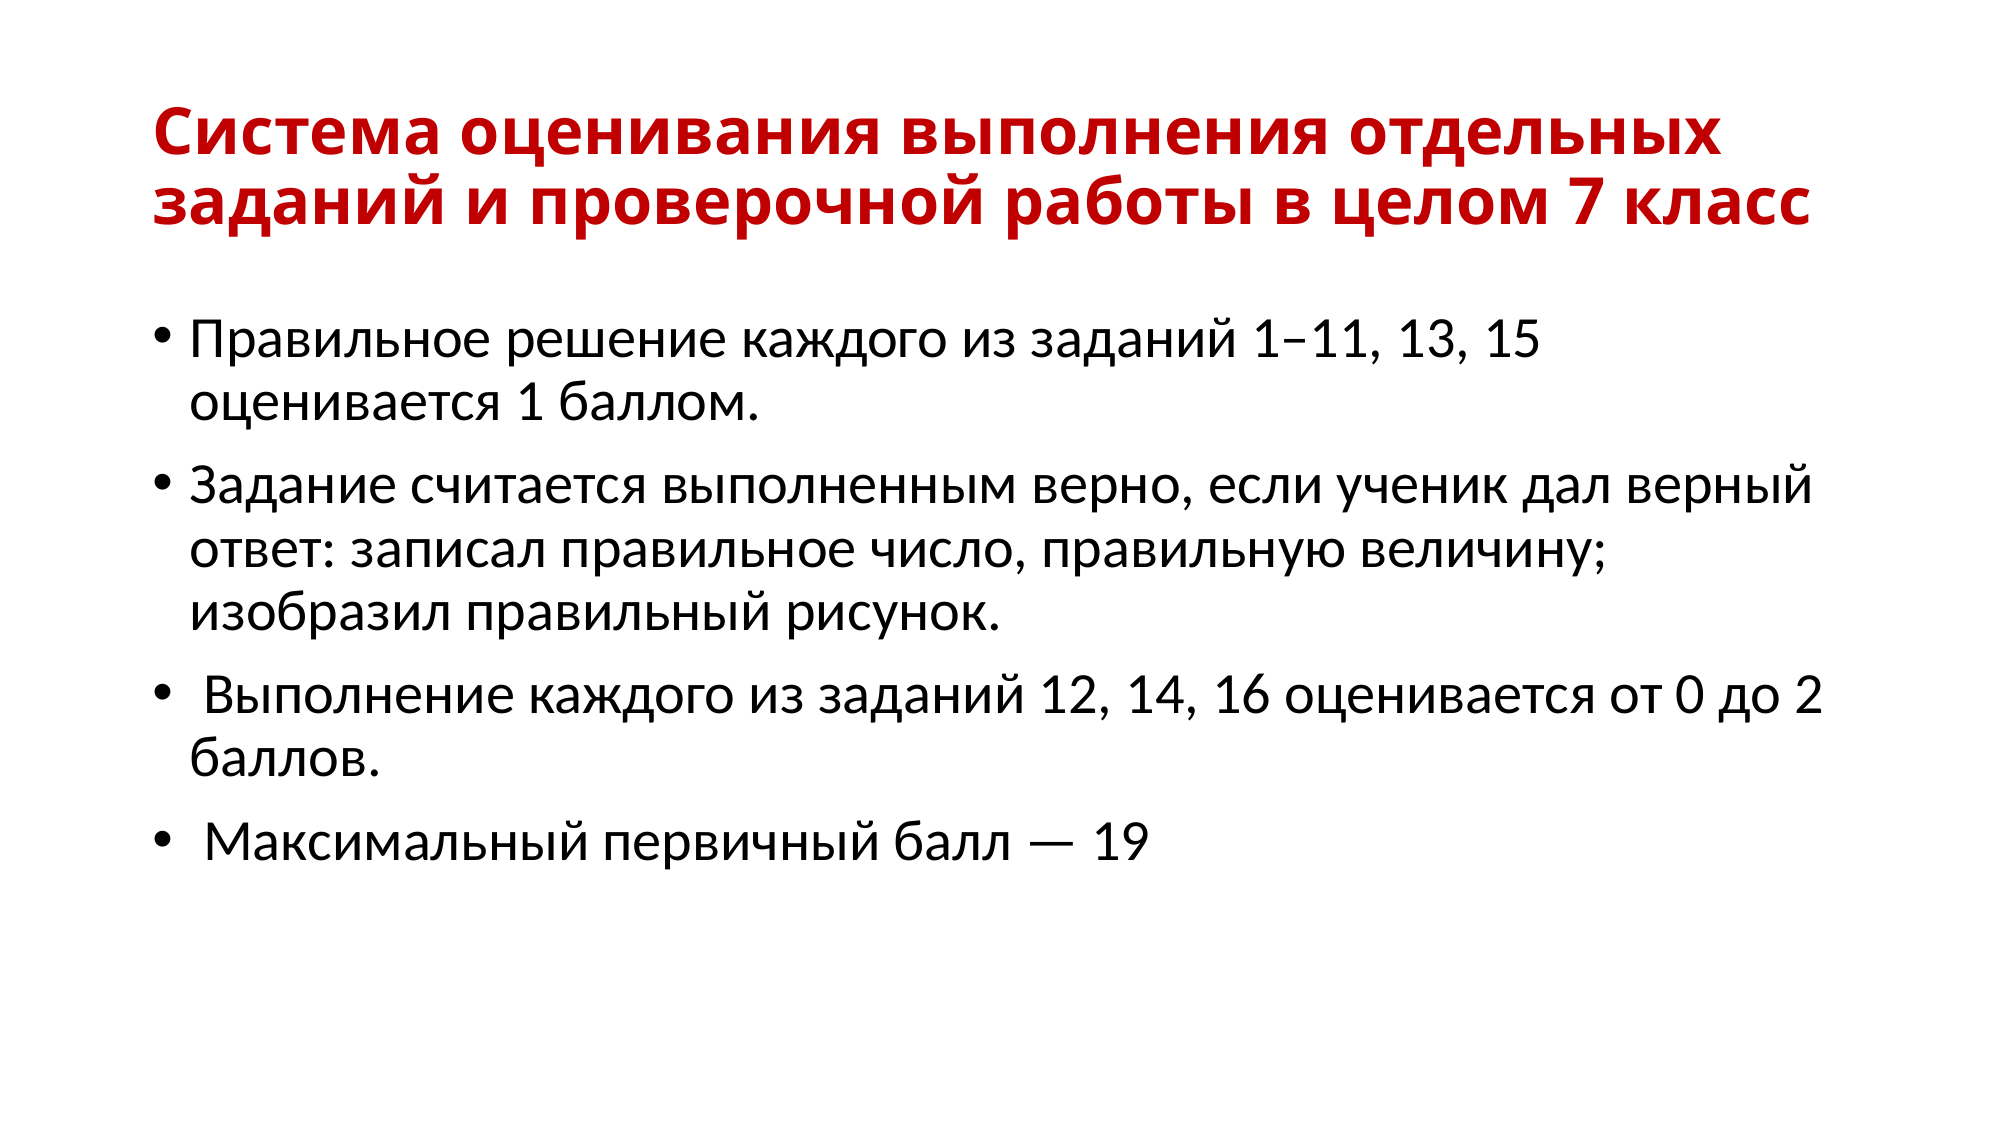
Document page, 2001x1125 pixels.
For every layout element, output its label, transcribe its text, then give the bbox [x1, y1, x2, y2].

list Правильное решение каждого из заданий 1–11, 13, 15 оценивается 1 баллом. Задание считается выполненным верно, если ученик дал верный ответ: записал правильное число, правильную величину; изобразил правильный рисунок. Выполнение каждого из заданий 12, 14, 16 оценивается от 0 до 2 баллов. Максимальный первичный балл — 19 [137, 299, 1863, 1014]
title Система оценивания выполнения отдельных заданий и проверочной работы в целом 7 класс [137, 59, 1863, 278]
